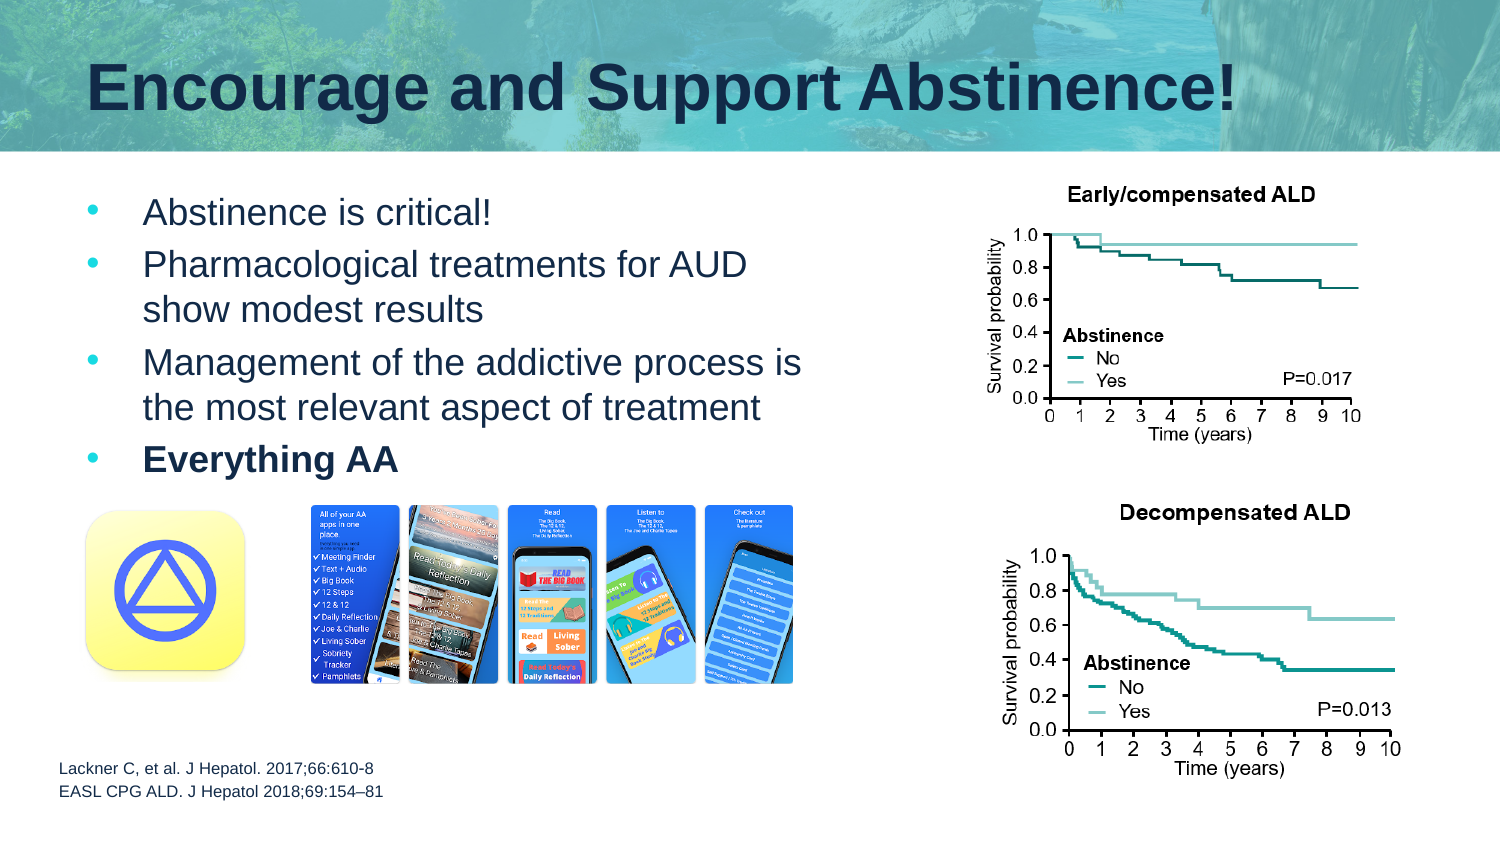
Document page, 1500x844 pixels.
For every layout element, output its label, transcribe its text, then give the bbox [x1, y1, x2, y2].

list Abstinence is critical! Pharmacological treatments for AUD show modest results Management of the addictive process is the most relevant aspect of treatment Everything AA [71, 180, 826, 684]
title Encourage and Support Abstinence! [71, 36, 1397, 113]
list Lackner C, et al. J Hepatol. 2017;66:6108 EASL CPG ALD. J Hepatol 2018;69:154–81 [43, 750, 1278, 831]
picture [0, 0, 1500, 844]
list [932, 165, 1398, 469]
